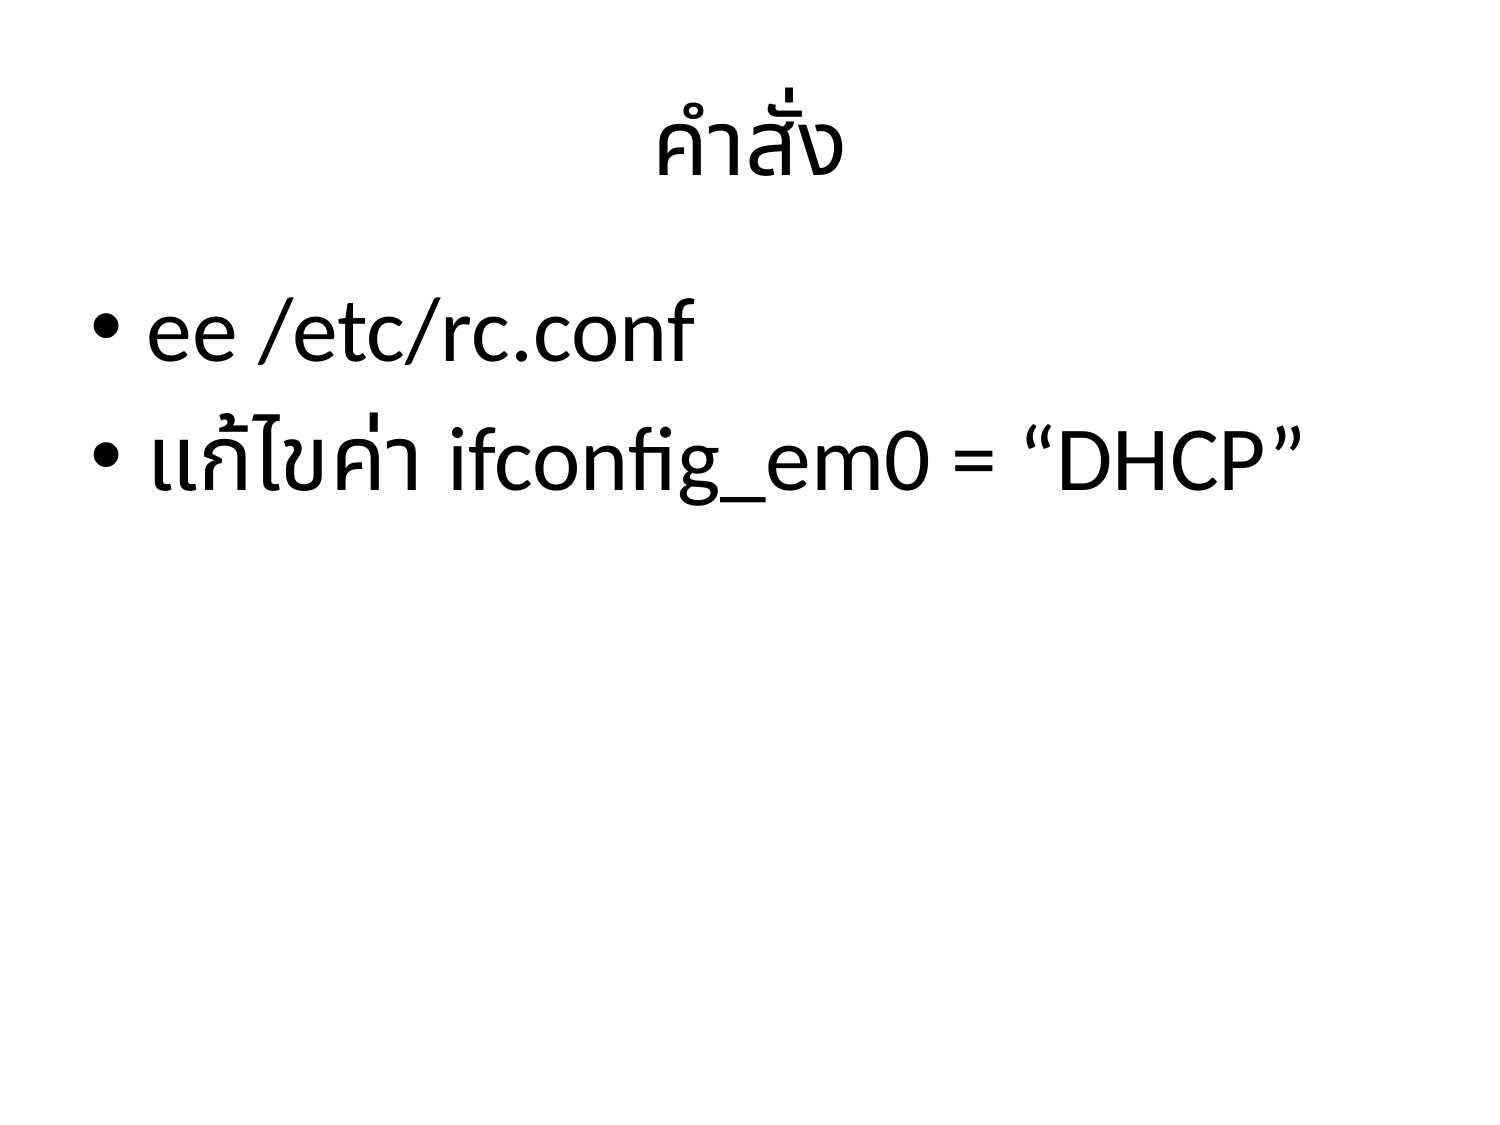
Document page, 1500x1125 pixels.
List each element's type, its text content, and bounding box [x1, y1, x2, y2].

title คำสั่ง [75, 45, 1425, 233]
list ee /etc/rc.conf แก้ไขค่า ifconfig_em0 = “DHCP” [75, 262, 1425, 1005]
